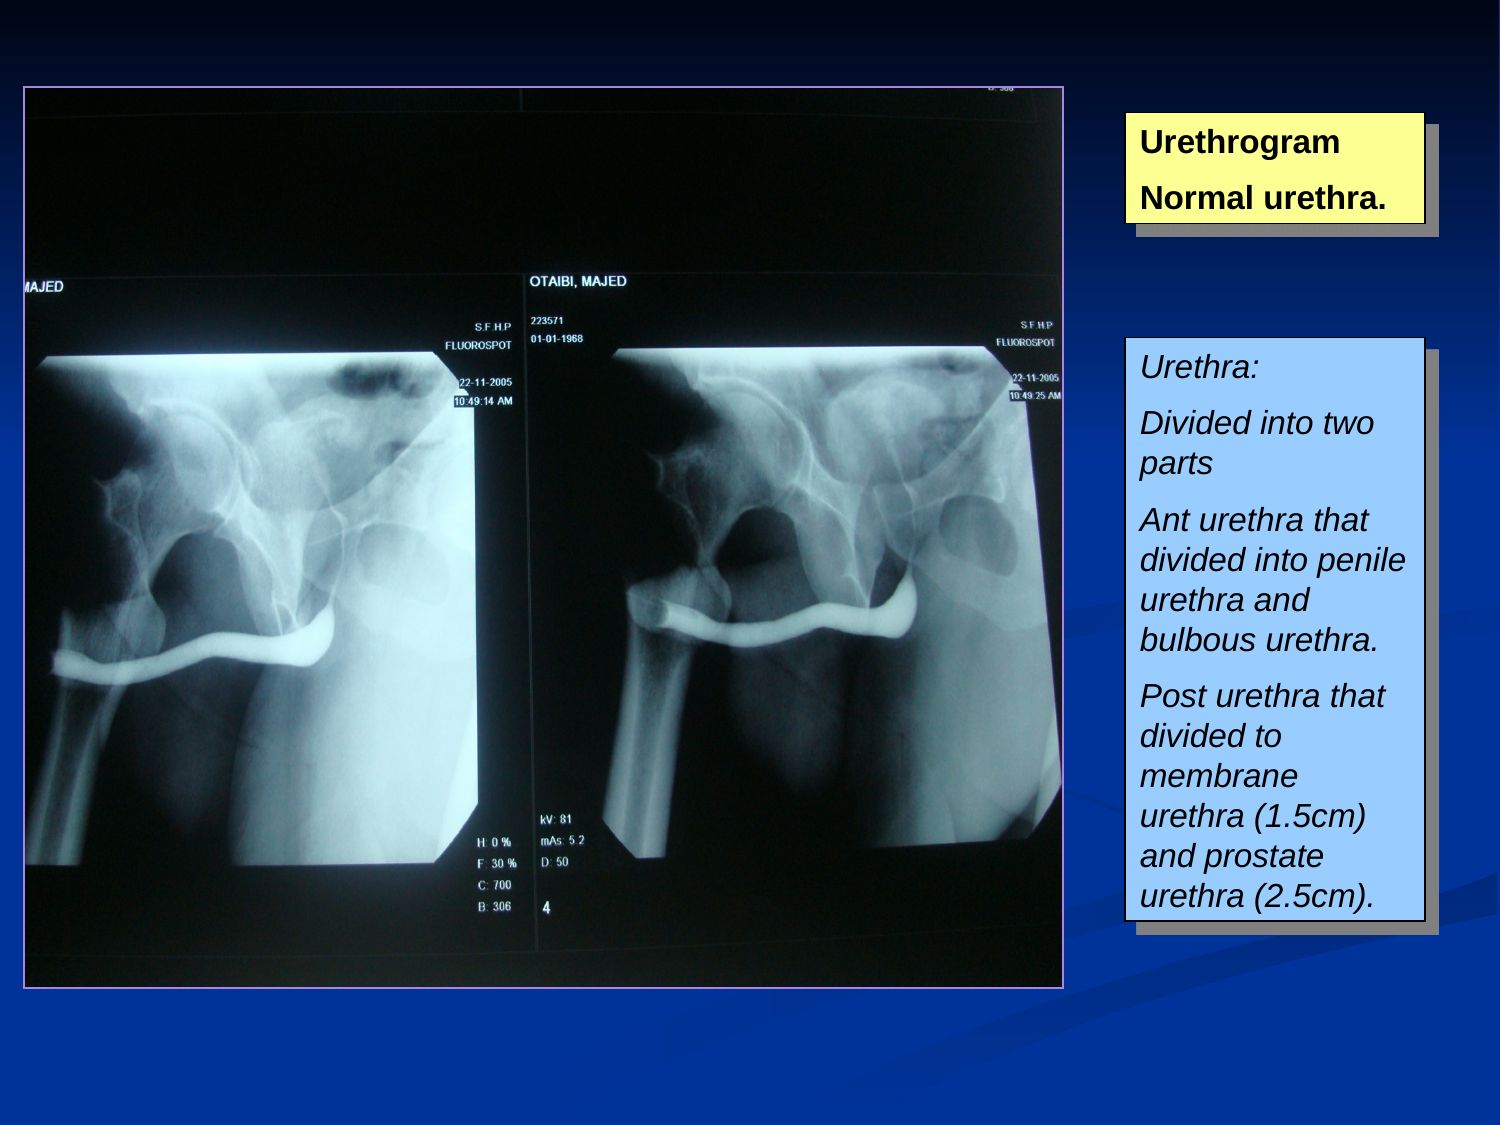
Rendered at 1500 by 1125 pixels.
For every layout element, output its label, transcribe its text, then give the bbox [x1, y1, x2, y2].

picture [24, 87, 1063, 988]
text_box Urethra: Divided into two parts Ant urethra that divided into penile urethra and bulbous urethra. Post urethra that divided to membrane urethra (1.5cm) and prostate urethra (2.5cm). [1124, 337, 1425, 922]
text_box Urethrogram Normal urethra. [1124, 112, 1425, 224]
